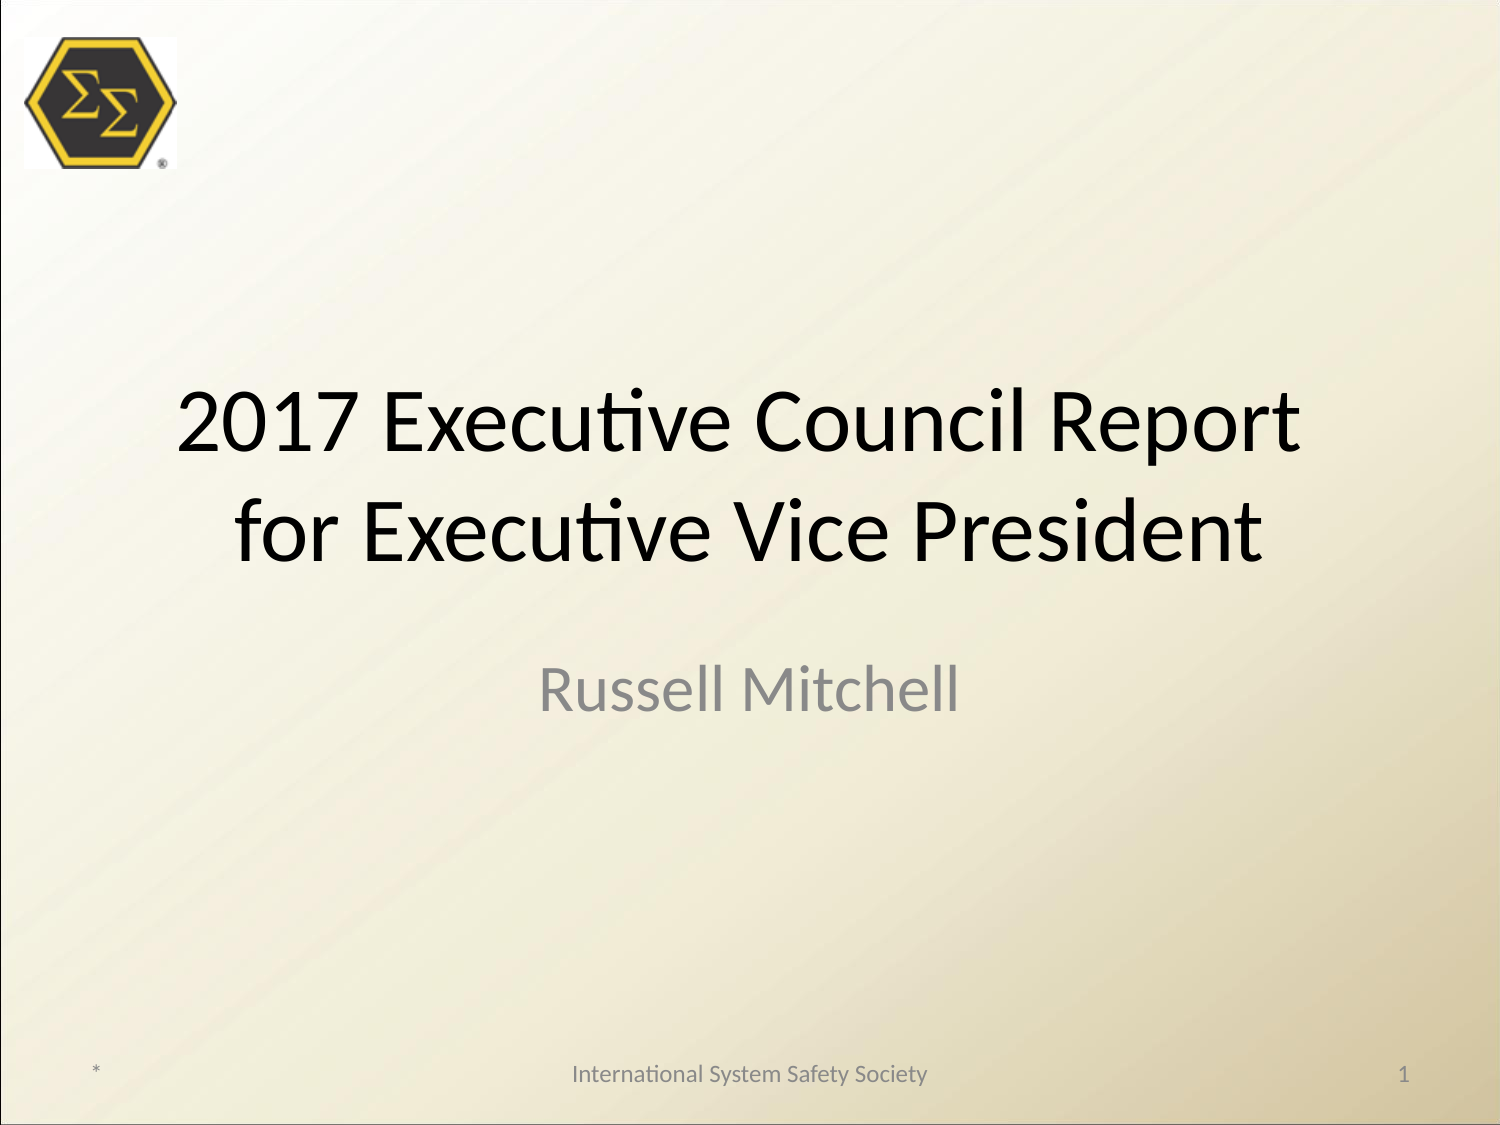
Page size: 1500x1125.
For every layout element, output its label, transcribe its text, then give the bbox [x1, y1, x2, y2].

title 2017 Executive Council Report for Executive Vice President [112, 349, 1388, 591]
text_box International System Safety Society [512, 1042, 988, 1103]
picture [0, 0, 1500, 1125]
text_box ‹#› [1074, 1042, 1425, 1103]
text_box * [75, 1042, 425, 1103]
subtitle Russell Mitchell [225, 637, 1275, 925]
